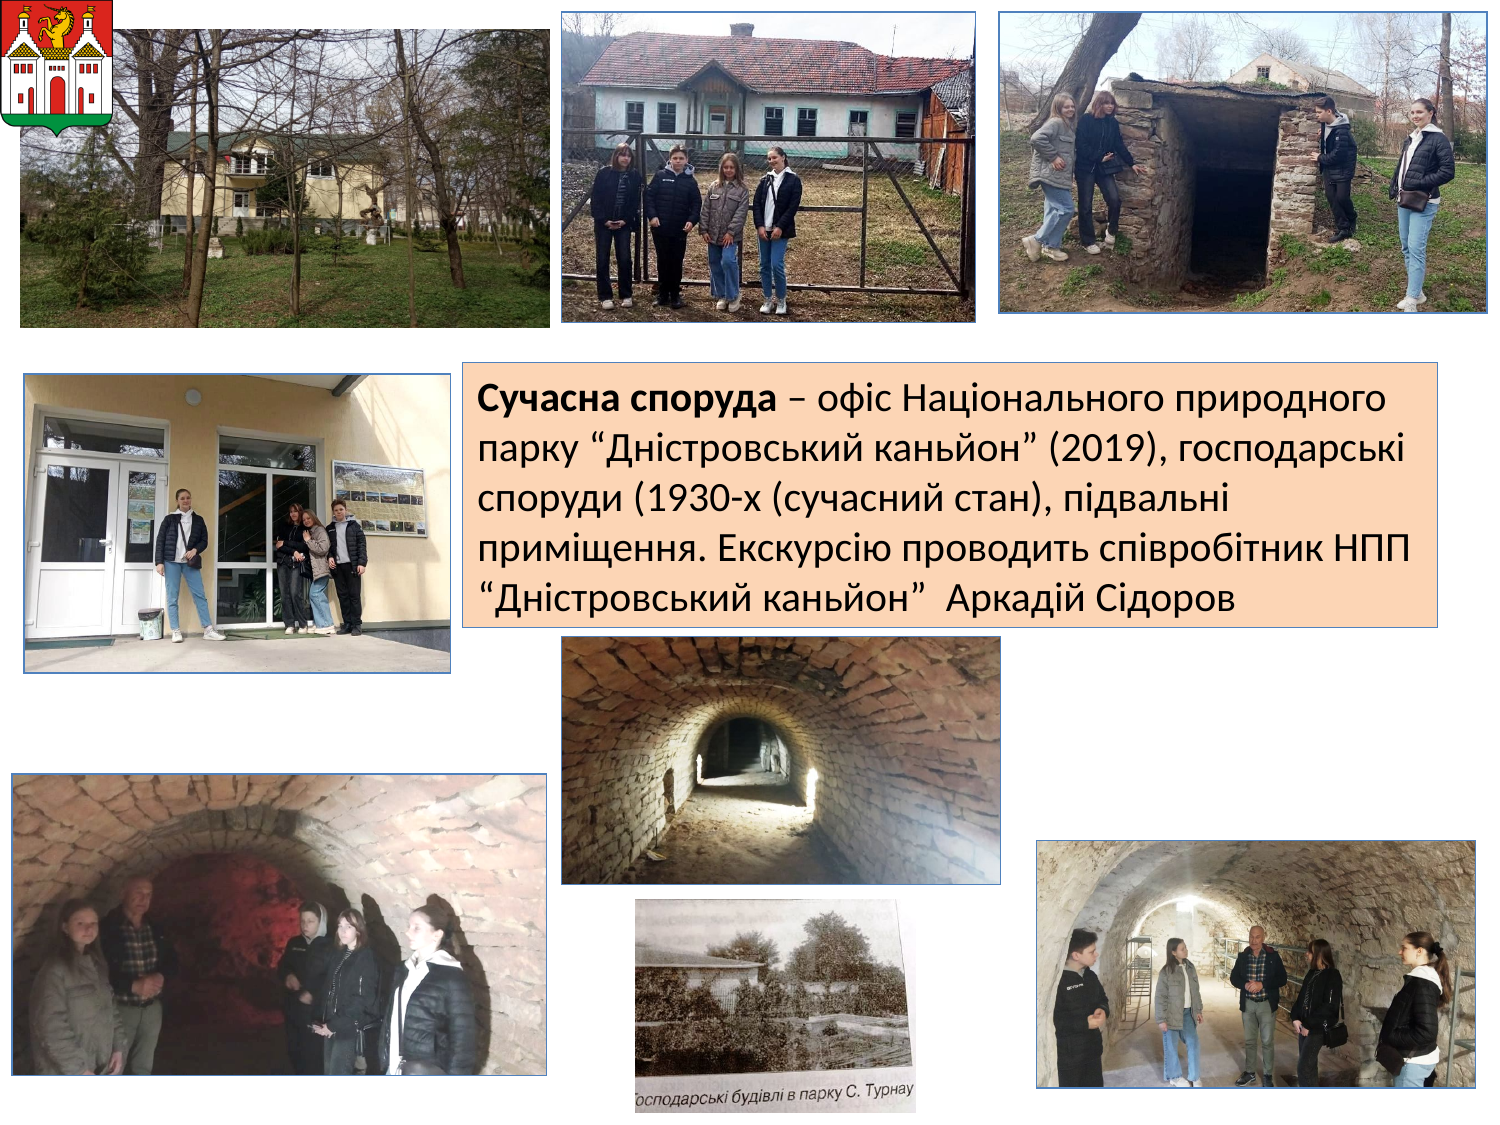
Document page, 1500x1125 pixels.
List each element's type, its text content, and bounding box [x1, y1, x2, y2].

picture [562, 12, 976, 323]
picture [0, 0, 551, 328]
picture [24, 374, 451, 673]
text_box Сучасна споруда – офіс Національного природного парку “Дністровський каньйон” (2019), господарські споруди (1930-х (сучасний стан), підвальні приміщення. Екскурсію проводить співробітник НПП “Дністровський каньйон” Аркадій Сідоров [462, 362, 1438, 628]
picture [635, 899, 916, 1113]
picture [999, 12, 1487, 313]
picture [12, 774, 547, 1076]
picture [562, 637, 1001, 884]
picture [1037, 841, 1476, 1088]
